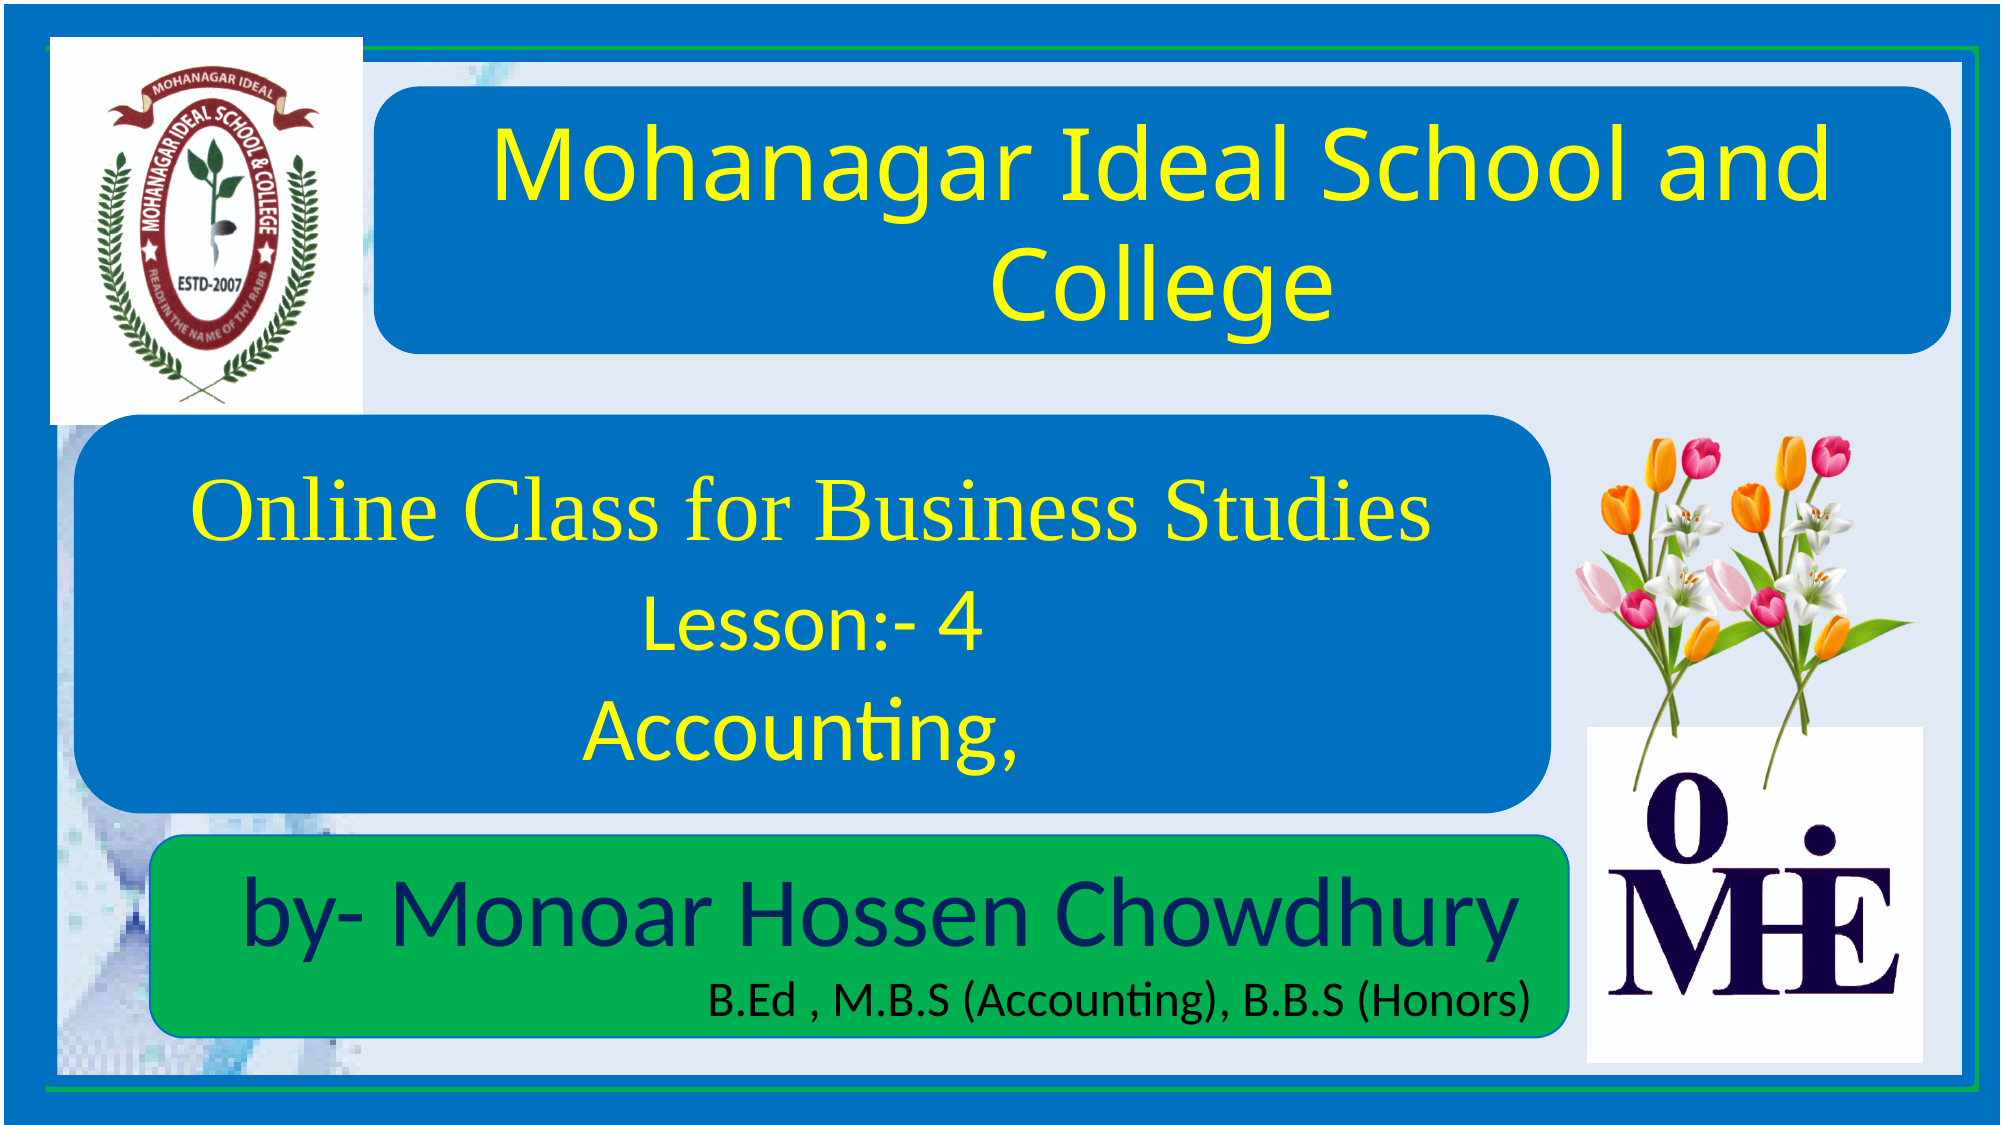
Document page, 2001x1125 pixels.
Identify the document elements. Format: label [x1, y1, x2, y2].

text_box [24, 24, 2000, 1113]
picture [50, 37, 1980, 1075]
